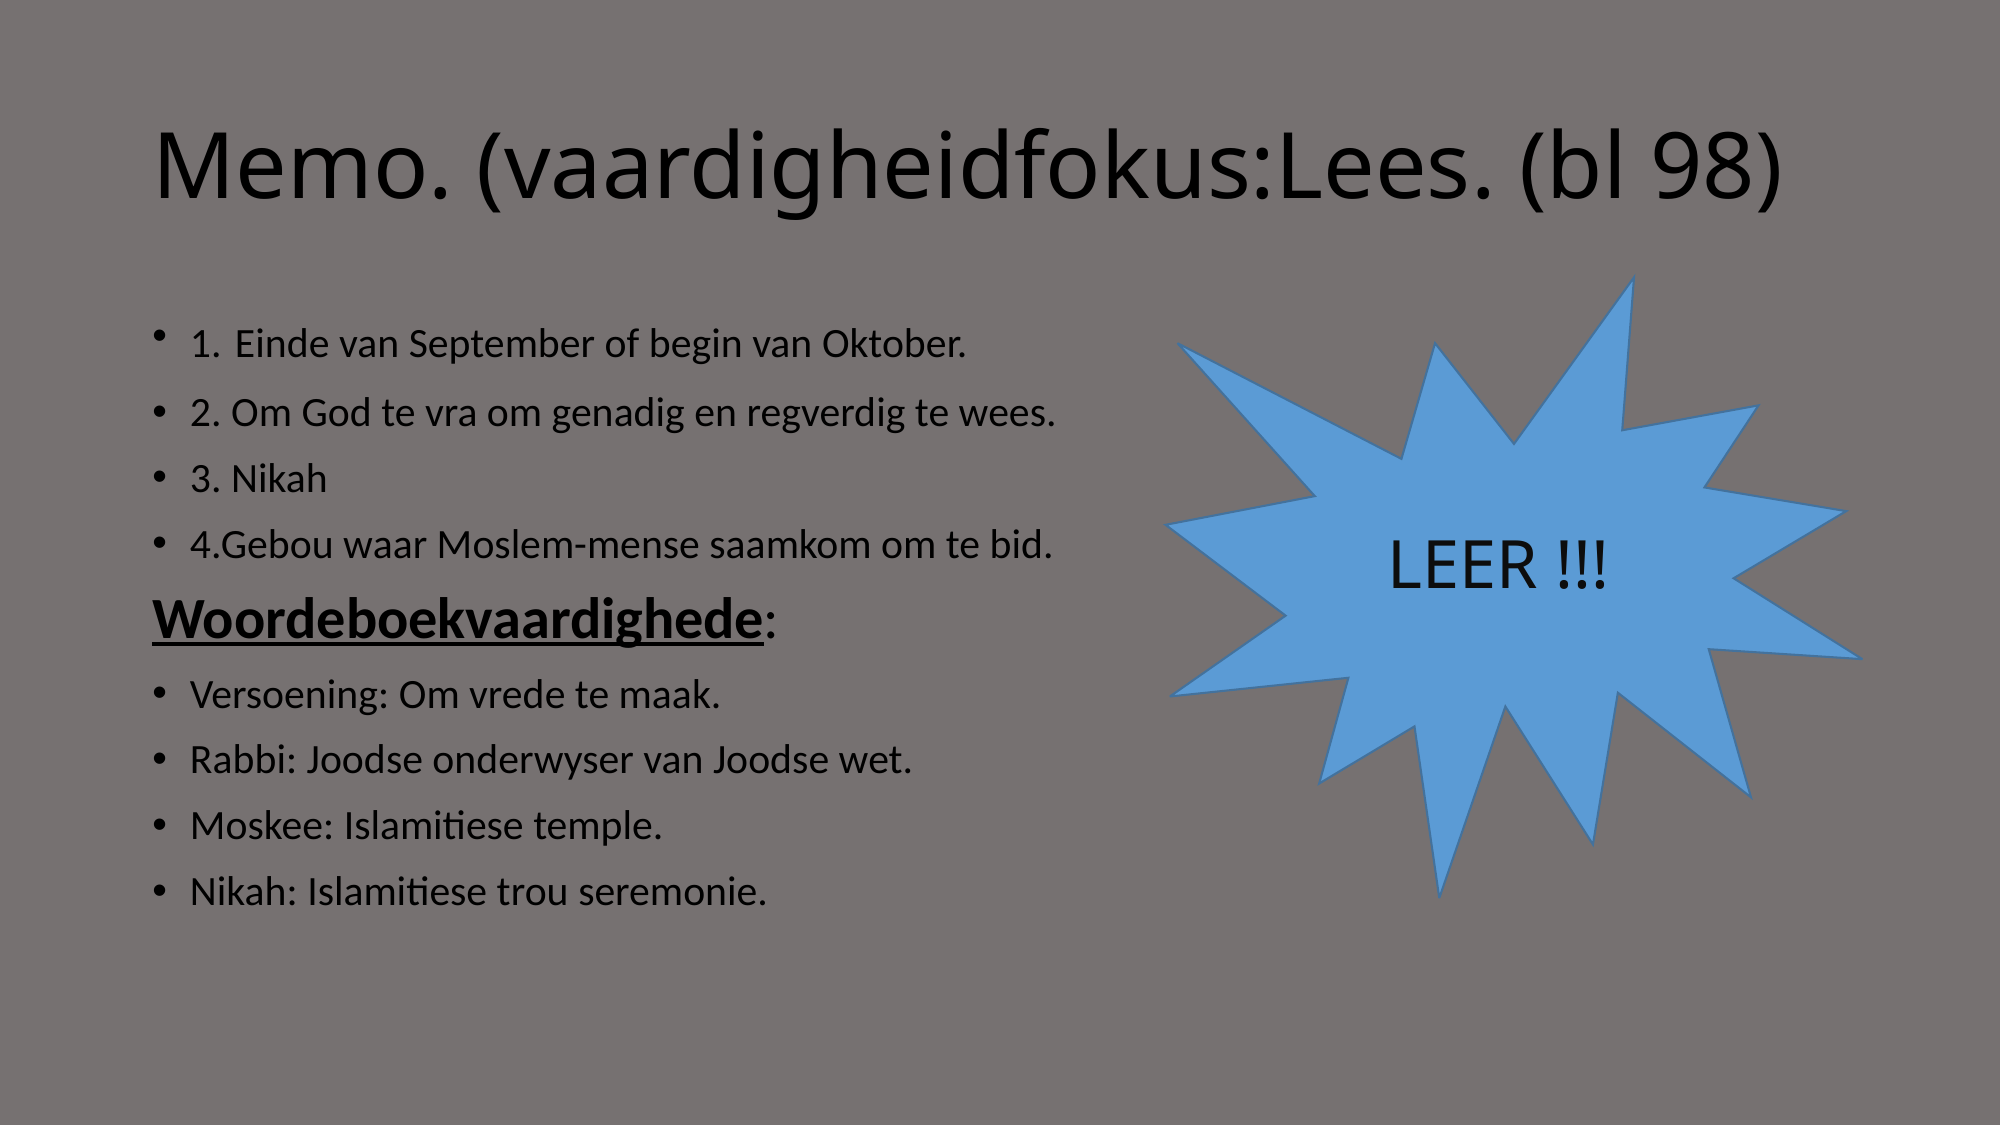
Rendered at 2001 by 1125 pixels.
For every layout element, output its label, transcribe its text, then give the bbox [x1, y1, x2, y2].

text_box LEER !!! [1373, 514, 1676, 610]
list 1. Einde van September of begin van Oktober. 2. Om God te vra om genadig en regverdig te wees. 3. Nikah 4.Gebou waar Moslem-mense saamkom om te bid. Woordeboekvaardighede: Versoening: Om vrede te maak. Rabbi: Joodse onderwyser van Joodse wet. Moskee: Islamitiese temple. Nikah: Islamitiese trou seremonie. [137, 299, 1863, 1014]
title Memo. (vaardigheidfokus:Lees. (bl 98) [137, 59, 1863, 278]
text_box [1163, 273, 1863, 899]
